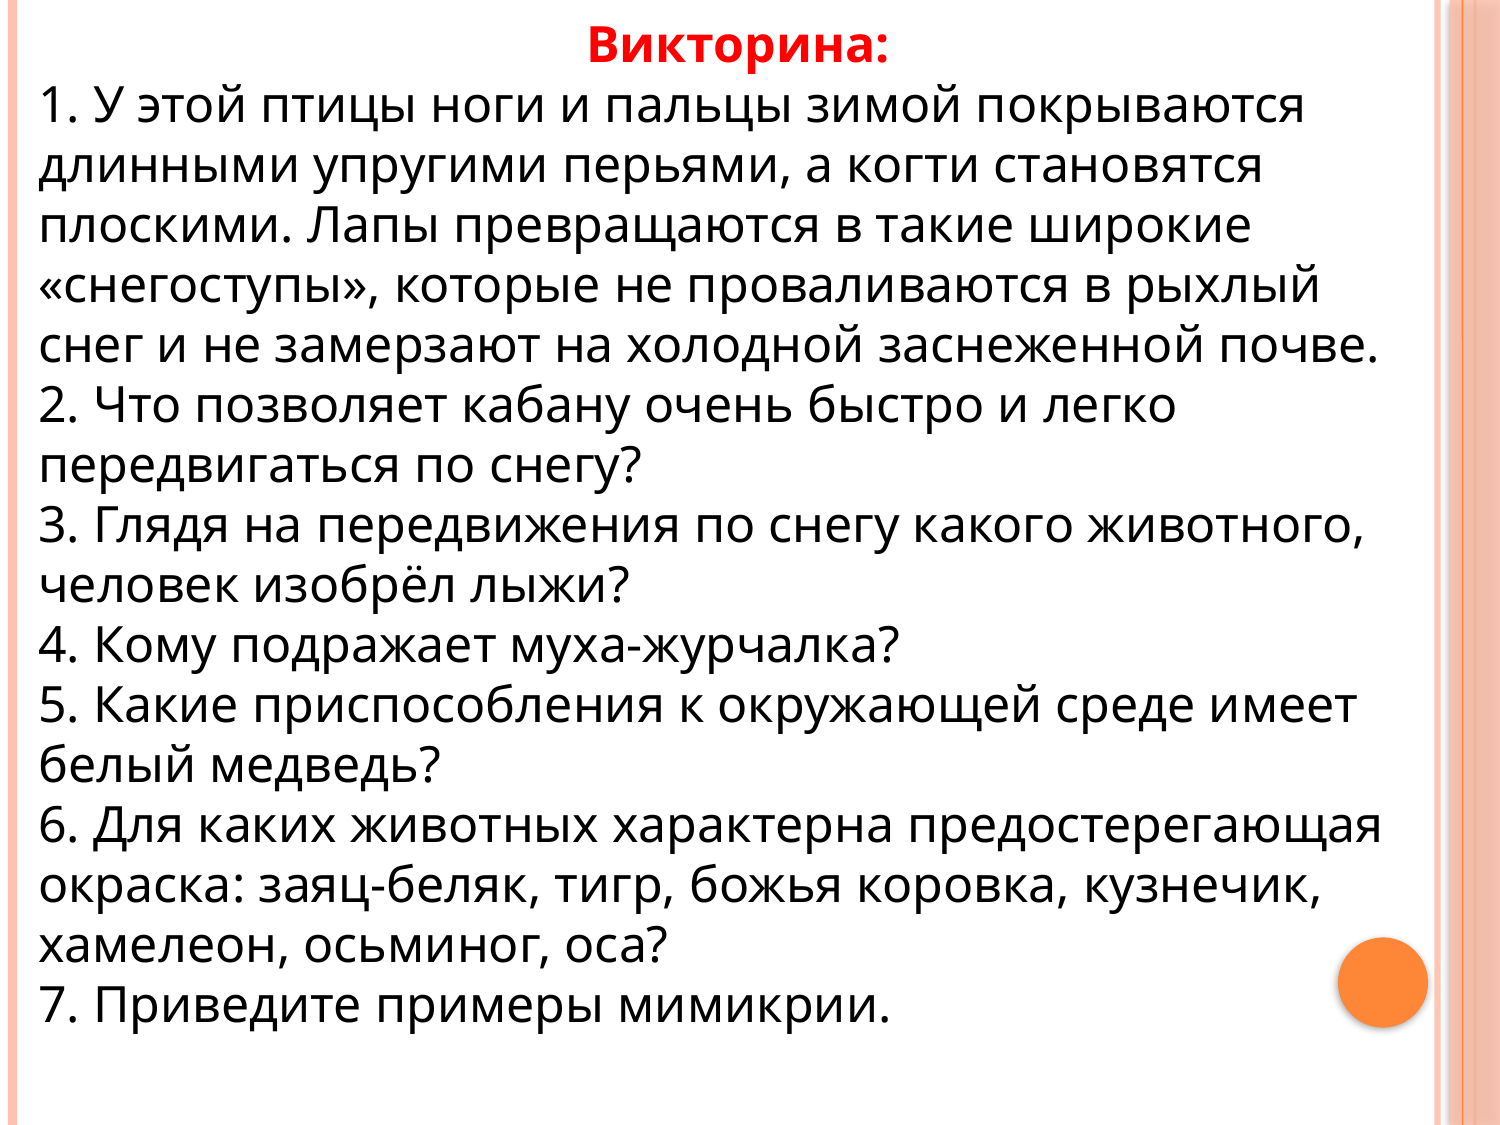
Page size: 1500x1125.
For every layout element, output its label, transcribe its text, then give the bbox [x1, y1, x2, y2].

text_box Викторина: 1. У этой птицы ноги и пальцы зимой покрываются длинными упругими перьями, а когти становятся плоскими. Лапы превращаются в такие широкие «снегоступы», которые не проваливаются в рыхлый снег и не замерзают на холодной заснеженной почве. 2. Что позволяет кабану очень быстро и легко передвигаться по снегу? 3. Глядя на передвижения по снегу какого животного, человек изобрёл лыжи? 4. Кому подражает муха-журчалка? 5. Какие приспособления к окружающей среде имеет белый медведь? 6. Для каких животных характерна предостерегающая окраска: заяц-беляк, тигр, божья коровка, кузнечик, хамелеон, осьминог, оса? 7. Приведите примеры мимикрии. [23, 5, 1454, 1040]
